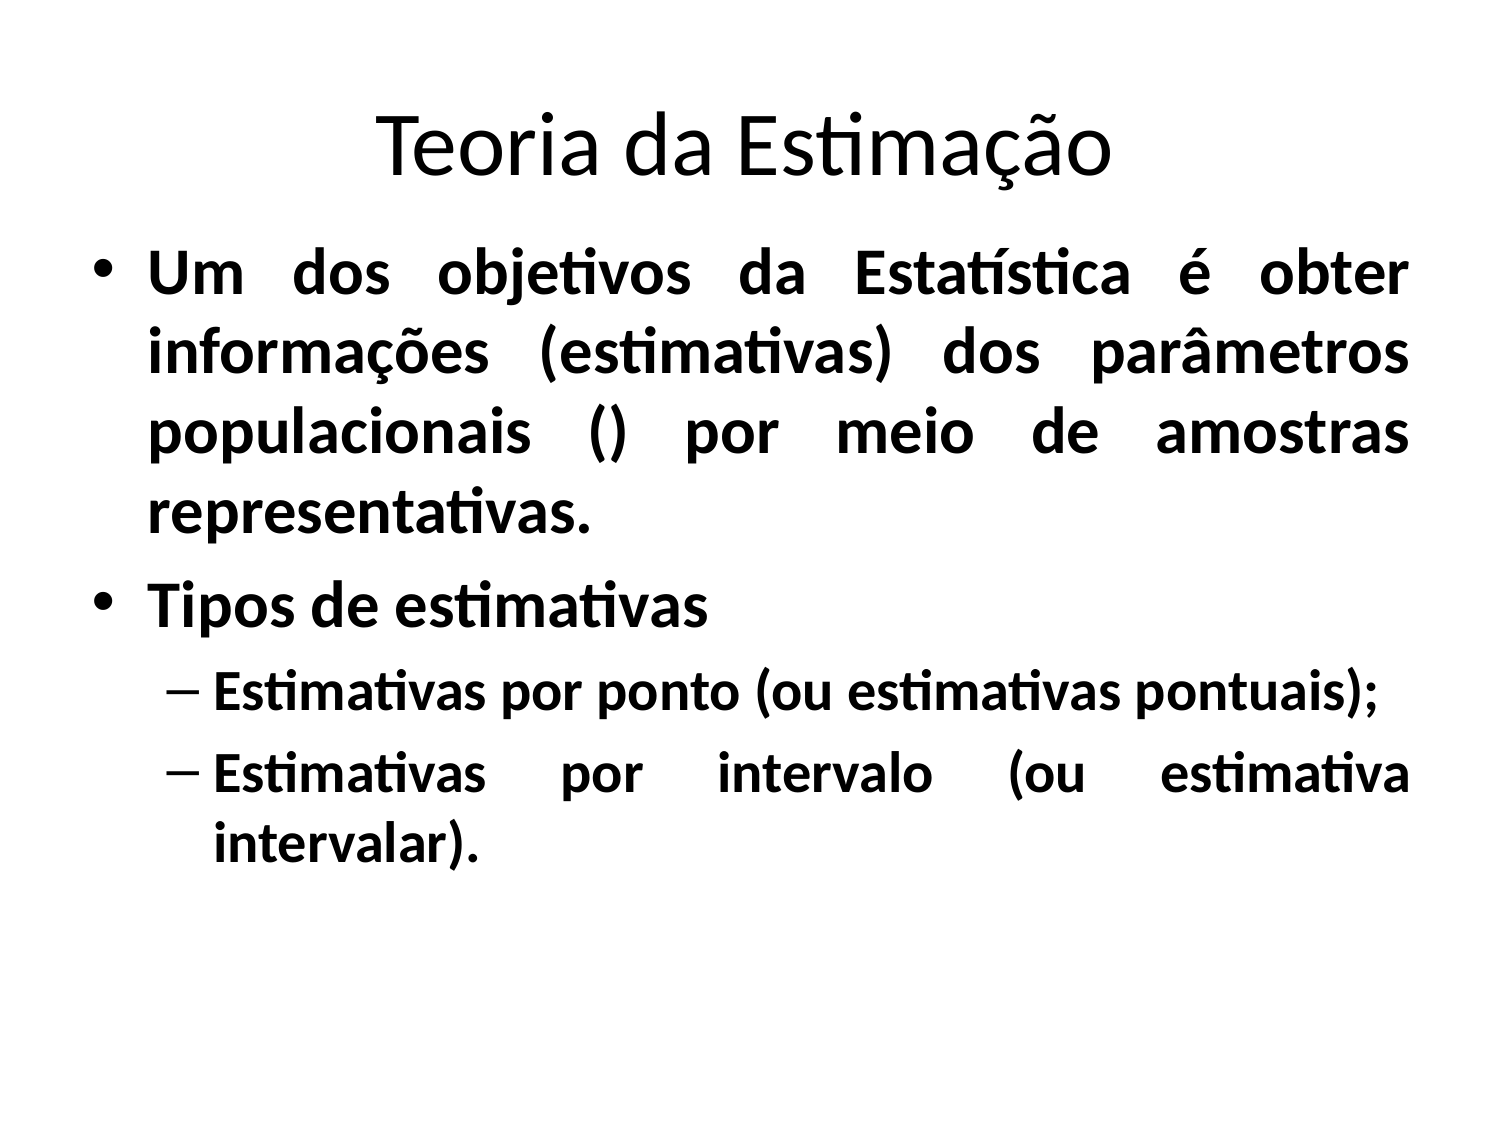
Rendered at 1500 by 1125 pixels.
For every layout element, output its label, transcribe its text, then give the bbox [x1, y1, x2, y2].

title Teoria da Estimação [75, 45, 1425, 233]
